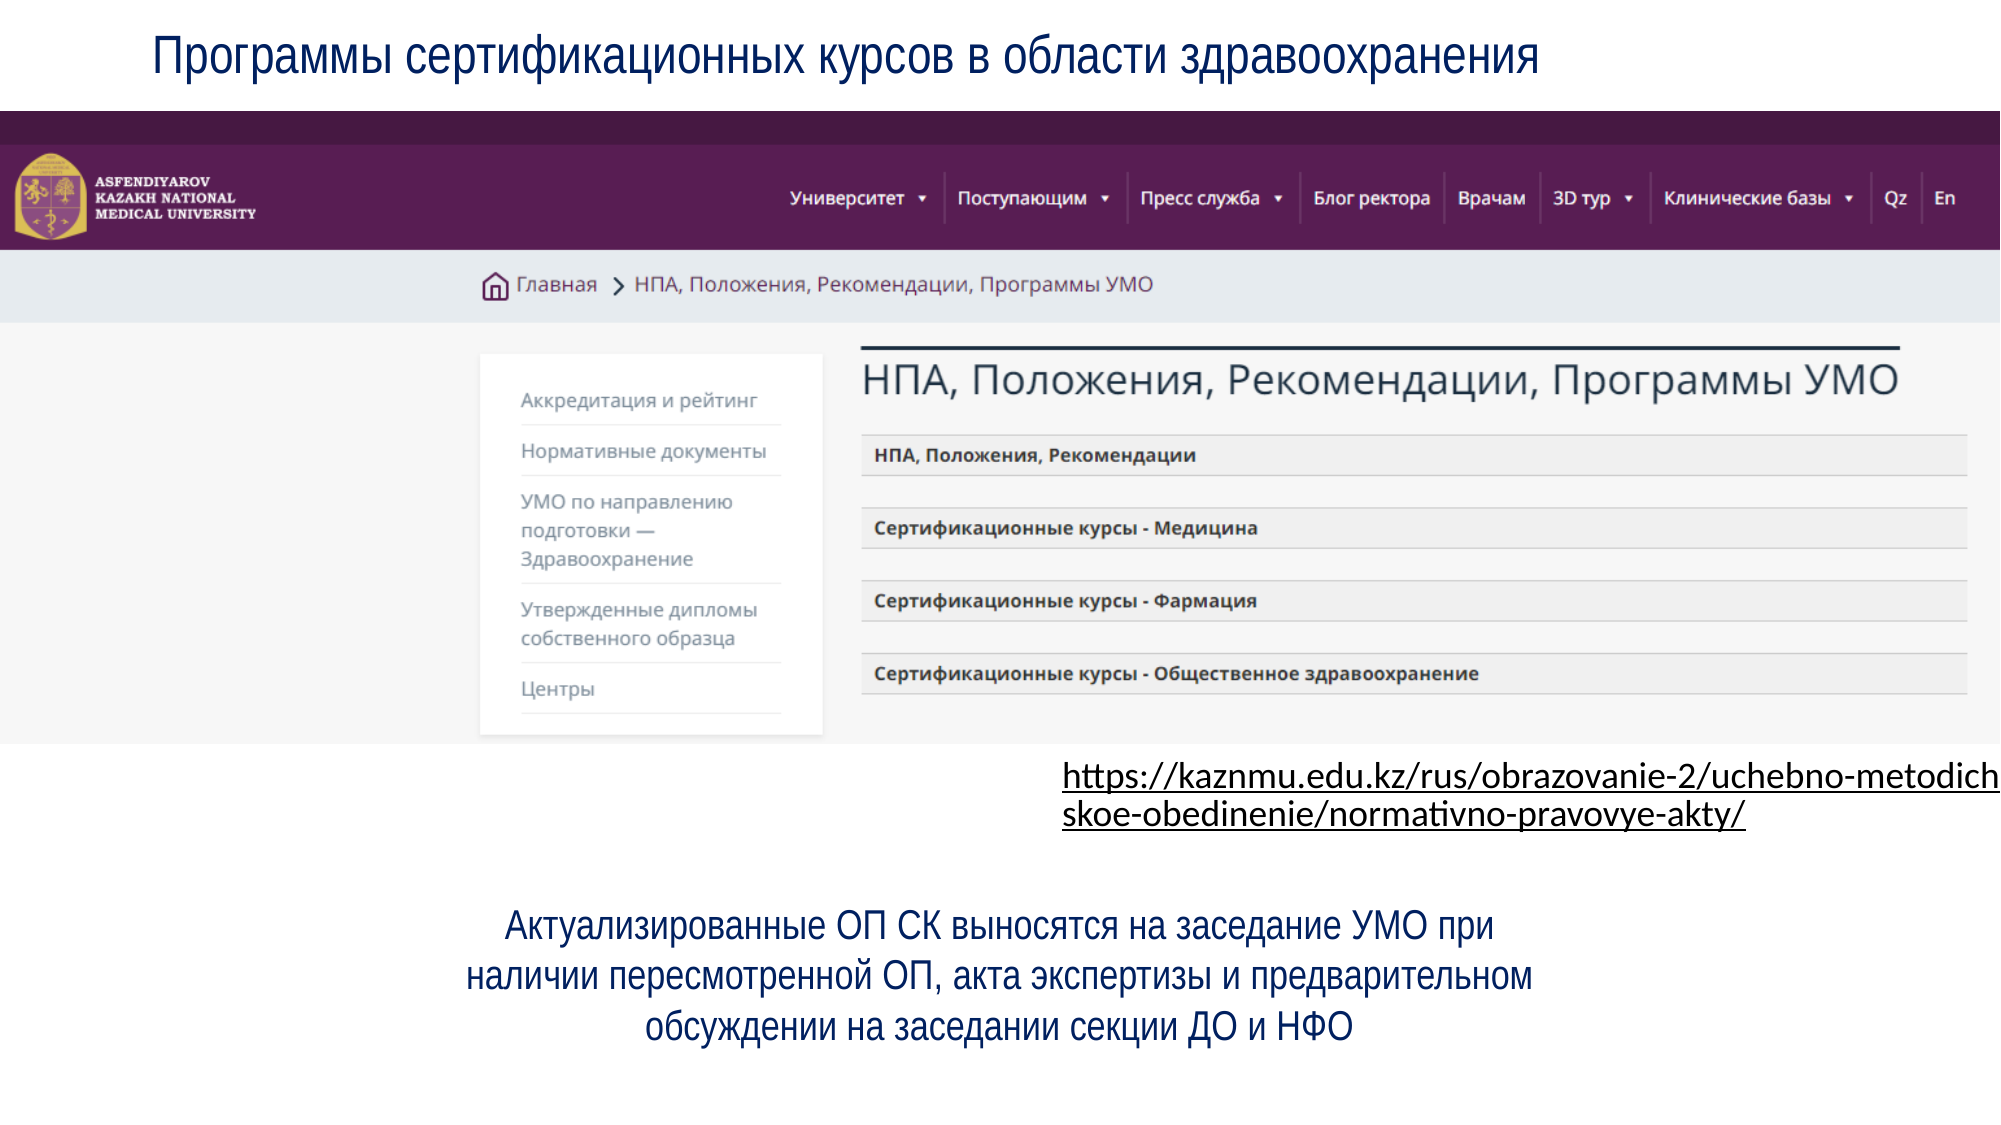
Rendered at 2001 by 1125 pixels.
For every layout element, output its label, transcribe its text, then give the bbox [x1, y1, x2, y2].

title Программы сертификационных курсов в области здравоохранения [137, 0, 1863, 111]
text_box Актуализированные ОП СК выносятся на заседание УМО при наличии пересмотренной ОП, акта экспертизы и предварительном обсуждении на заседании секции ДО и НФО [429, 890, 1571, 1056]
text_box https://kaznmu.edu.kz/rus/obrazovanie-2/uchebno-metodicheskoe-obedinenie/normativno-pravovye-akty/ [1047, 744, 2000, 849]
picture [0, 111, 2000, 744]
